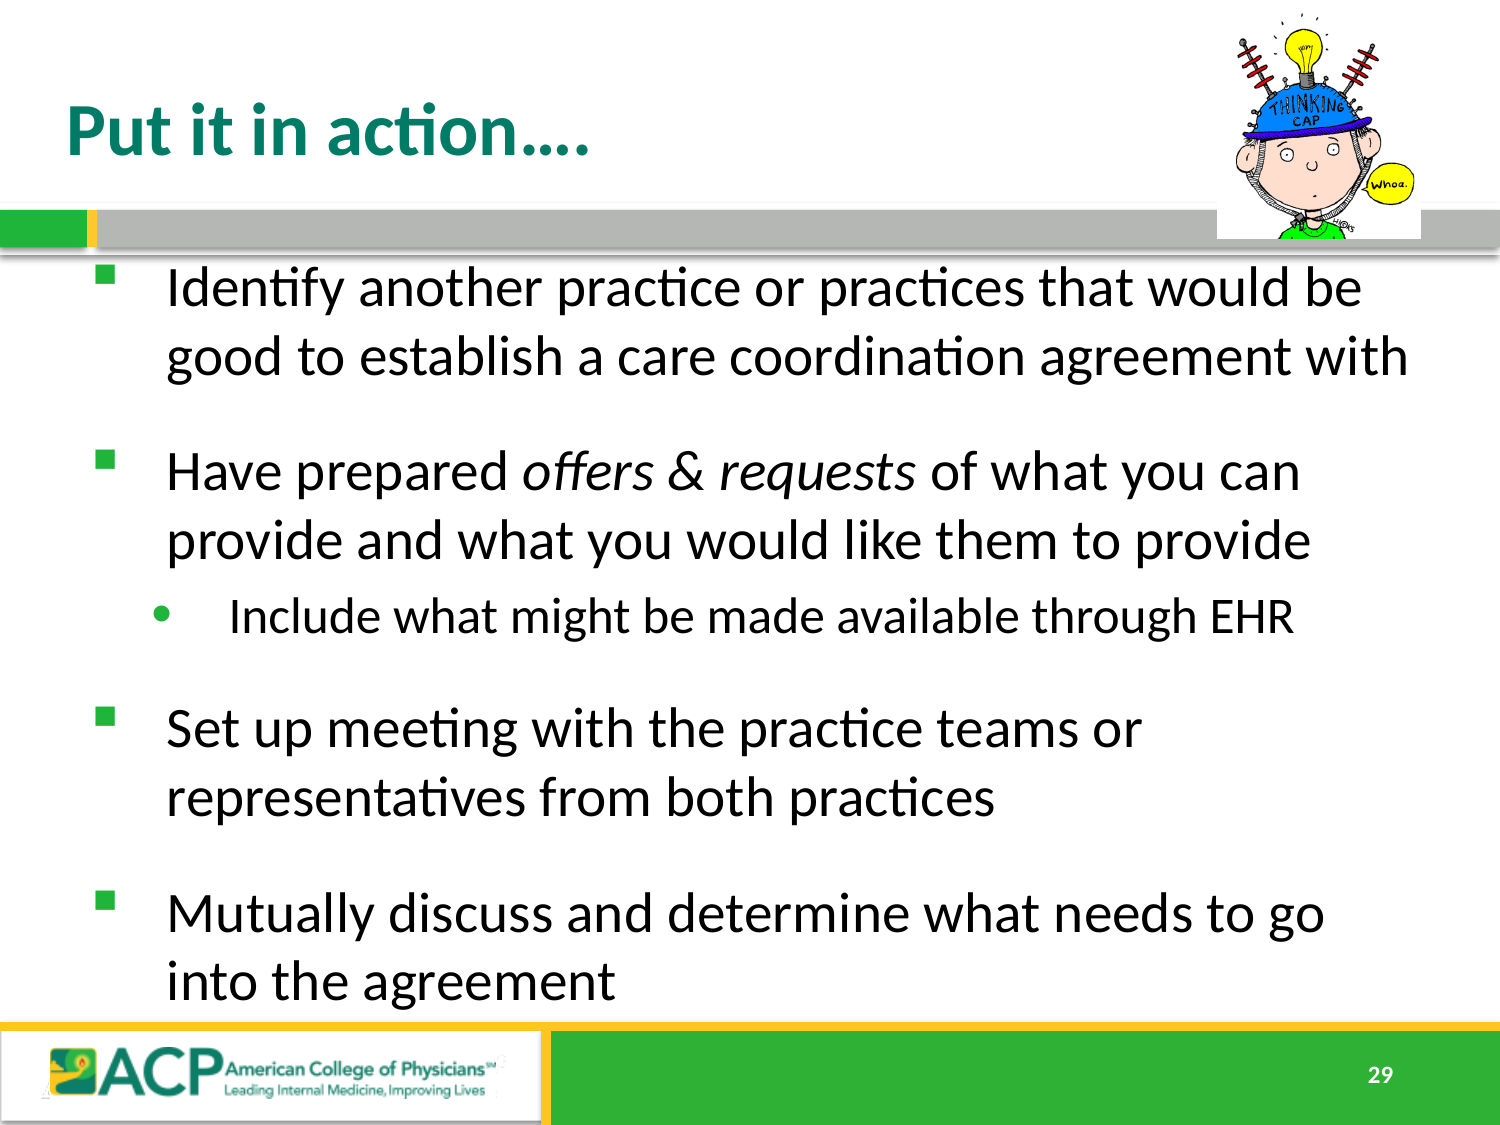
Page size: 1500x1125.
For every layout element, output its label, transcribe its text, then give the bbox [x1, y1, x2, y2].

picture [50, 1047, 496, 1099]
list Identify another practice or practices that would be good to establish a care coordination agreement with Have prepared offers & requests of what you can provide and what you would like them to provide Include what might be made available through EHR Set up meeting with the practice teams or representatives from both practices Mutually discuss and determine what needs to go into the agreement [75, 241, 1438, 1029]
title Put it in action…. [51, 50, 1102, 200]
picture [1217, 3, 1421, 240]
